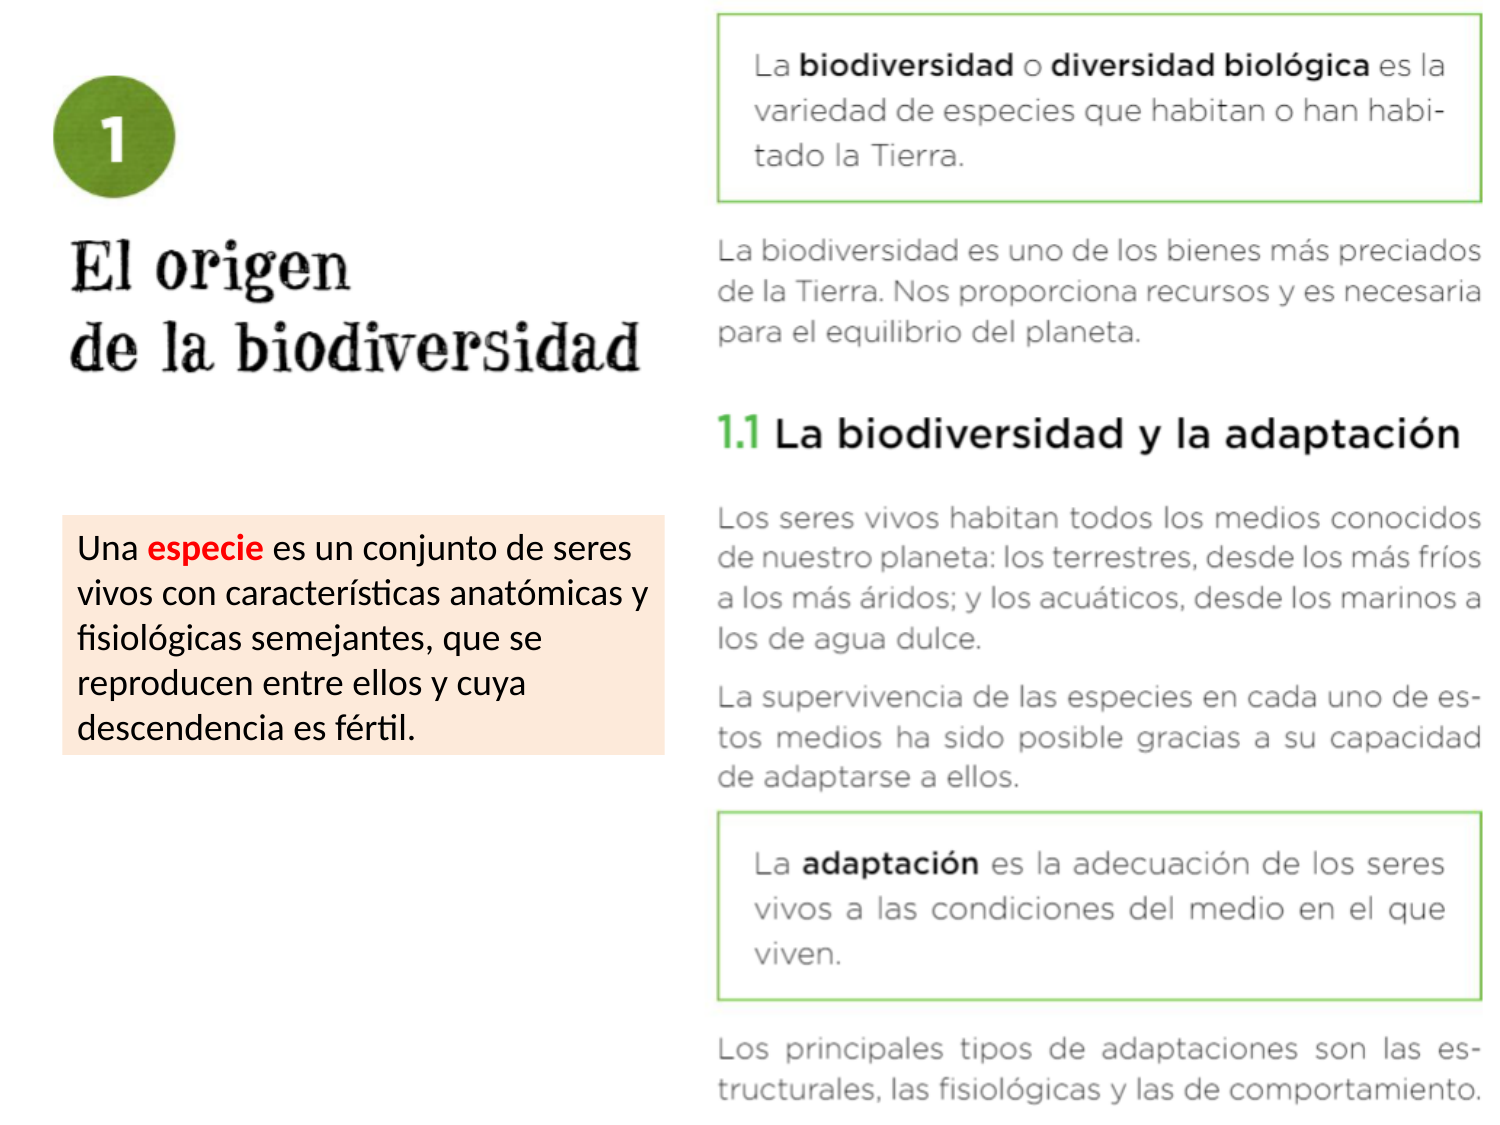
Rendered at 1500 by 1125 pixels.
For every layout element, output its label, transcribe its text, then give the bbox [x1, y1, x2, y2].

picture [40, 54, 662, 396]
picture [702, 0, 1500, 1125]
text_box Una especie es un conjunto de seres vivos con características anatómicas y fisiológicas semejantes, que se reproducen entre ellos y cuya descendencia es fértil. [62, 515, 665, 755]
